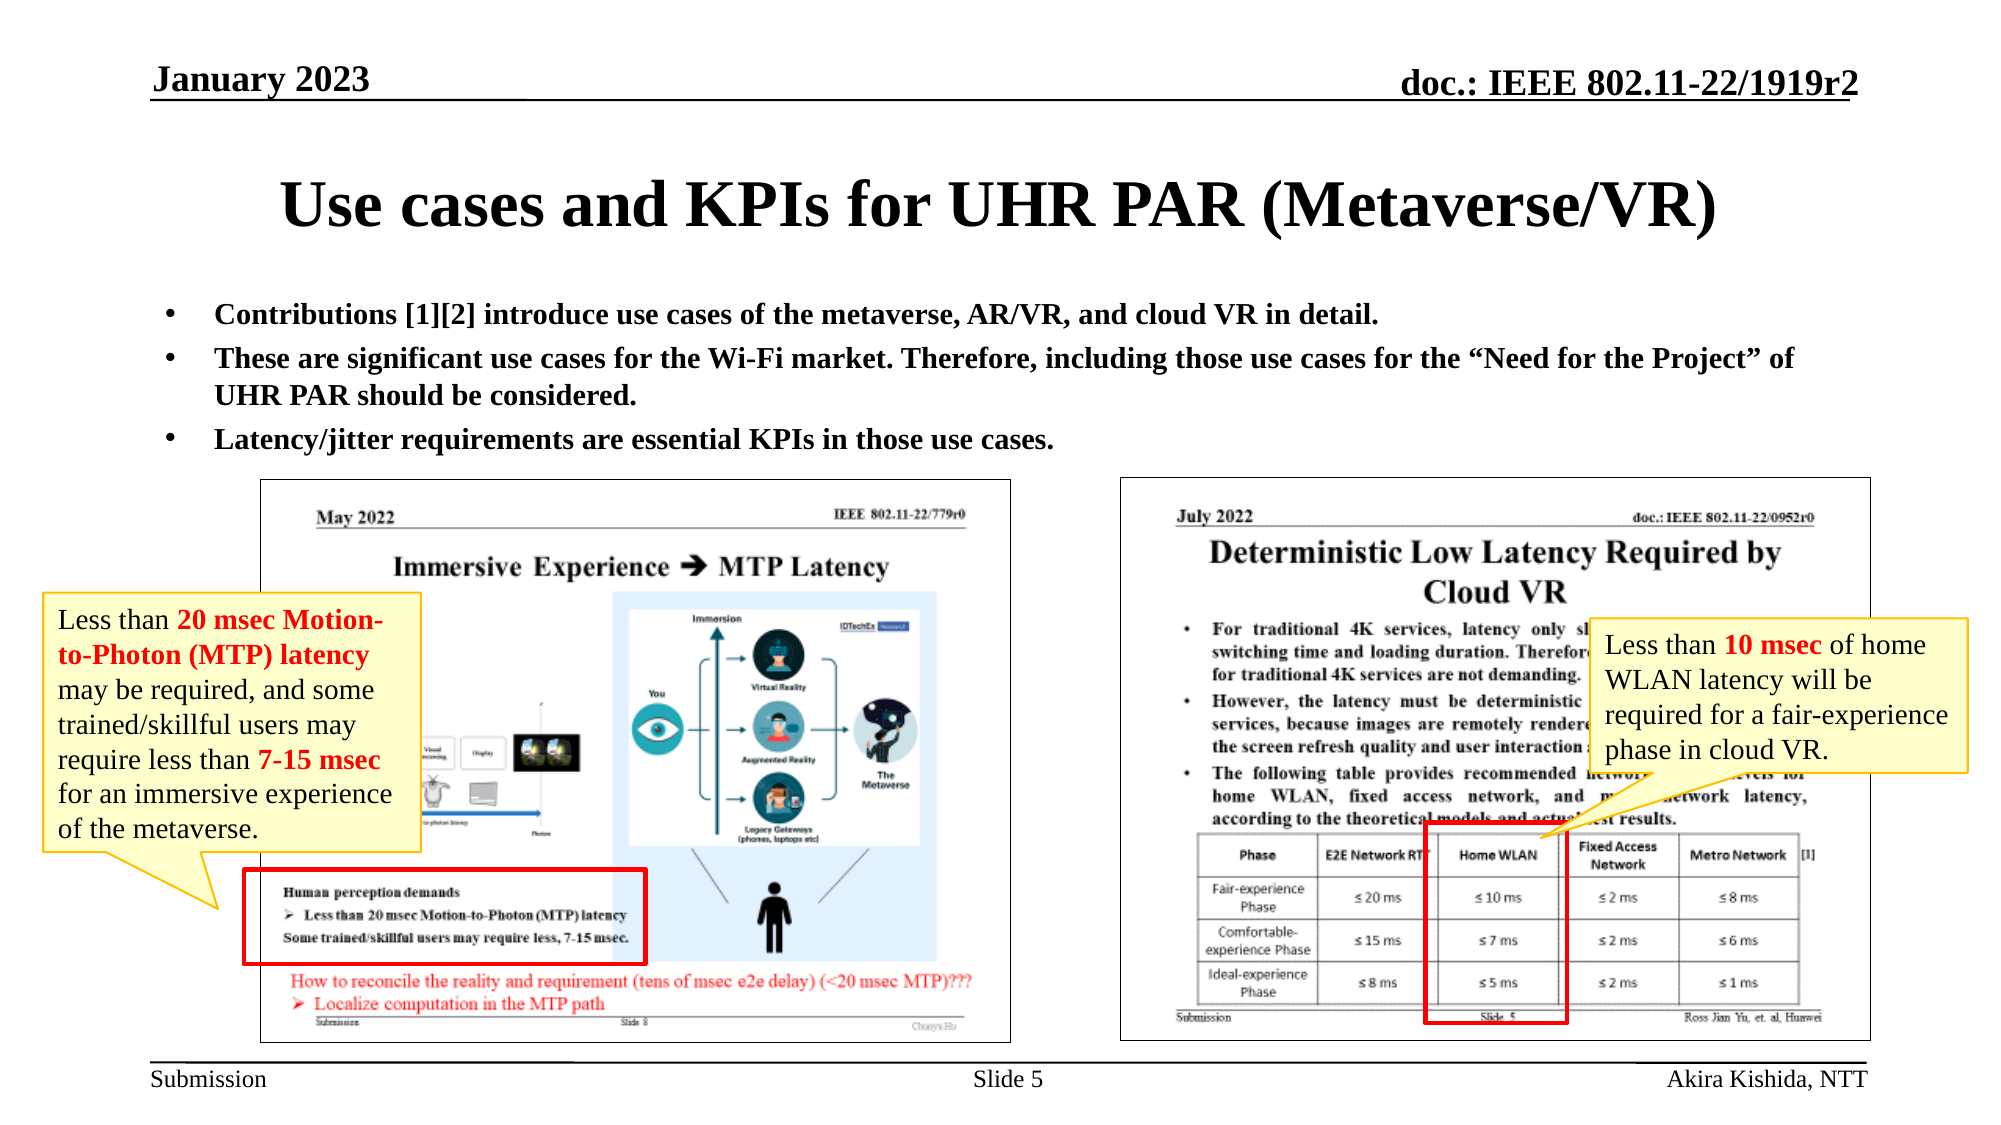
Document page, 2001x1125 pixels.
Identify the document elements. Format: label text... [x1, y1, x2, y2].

picture [1120, 477, 1871, 1041]
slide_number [152, 54, 563, 100]
text_box Less than 10 msec of home WLAN latency will be required for a fair-experience phase in cloud VR. [1875, 618, 1968, 773]
title Use cases and KPIs for UHR PAR (Metaverse/VR) [149, 112, 1850, 286]
footer Akira Kishida, NTT [1171, 1061, 1869, 1093]
list Contributions [1][2] introduce use cases of the metaverse, AR/VR, and cloud VR in detail. These are significant use cases for the Wi-Fi market. Therefore, including those use cases for the “Need for the Project” of UHR PAR should be considered. Latency/jitter requirements are essential KPIs in those use cases. [149, 286, 1850, 466]
text_box [244, 869, 254, 965]
slide_number Slide 5 [950, 1061, 1067, 1123]
text_box Less than 20 msec Motion-to-Photon (MTP) latency may be required, and some trained/skillful users may require less than 7-15 msec for an immersive experience of the metaverse. [43, 592, 254, 909]
picture [259, 479, 1011, 1043]
